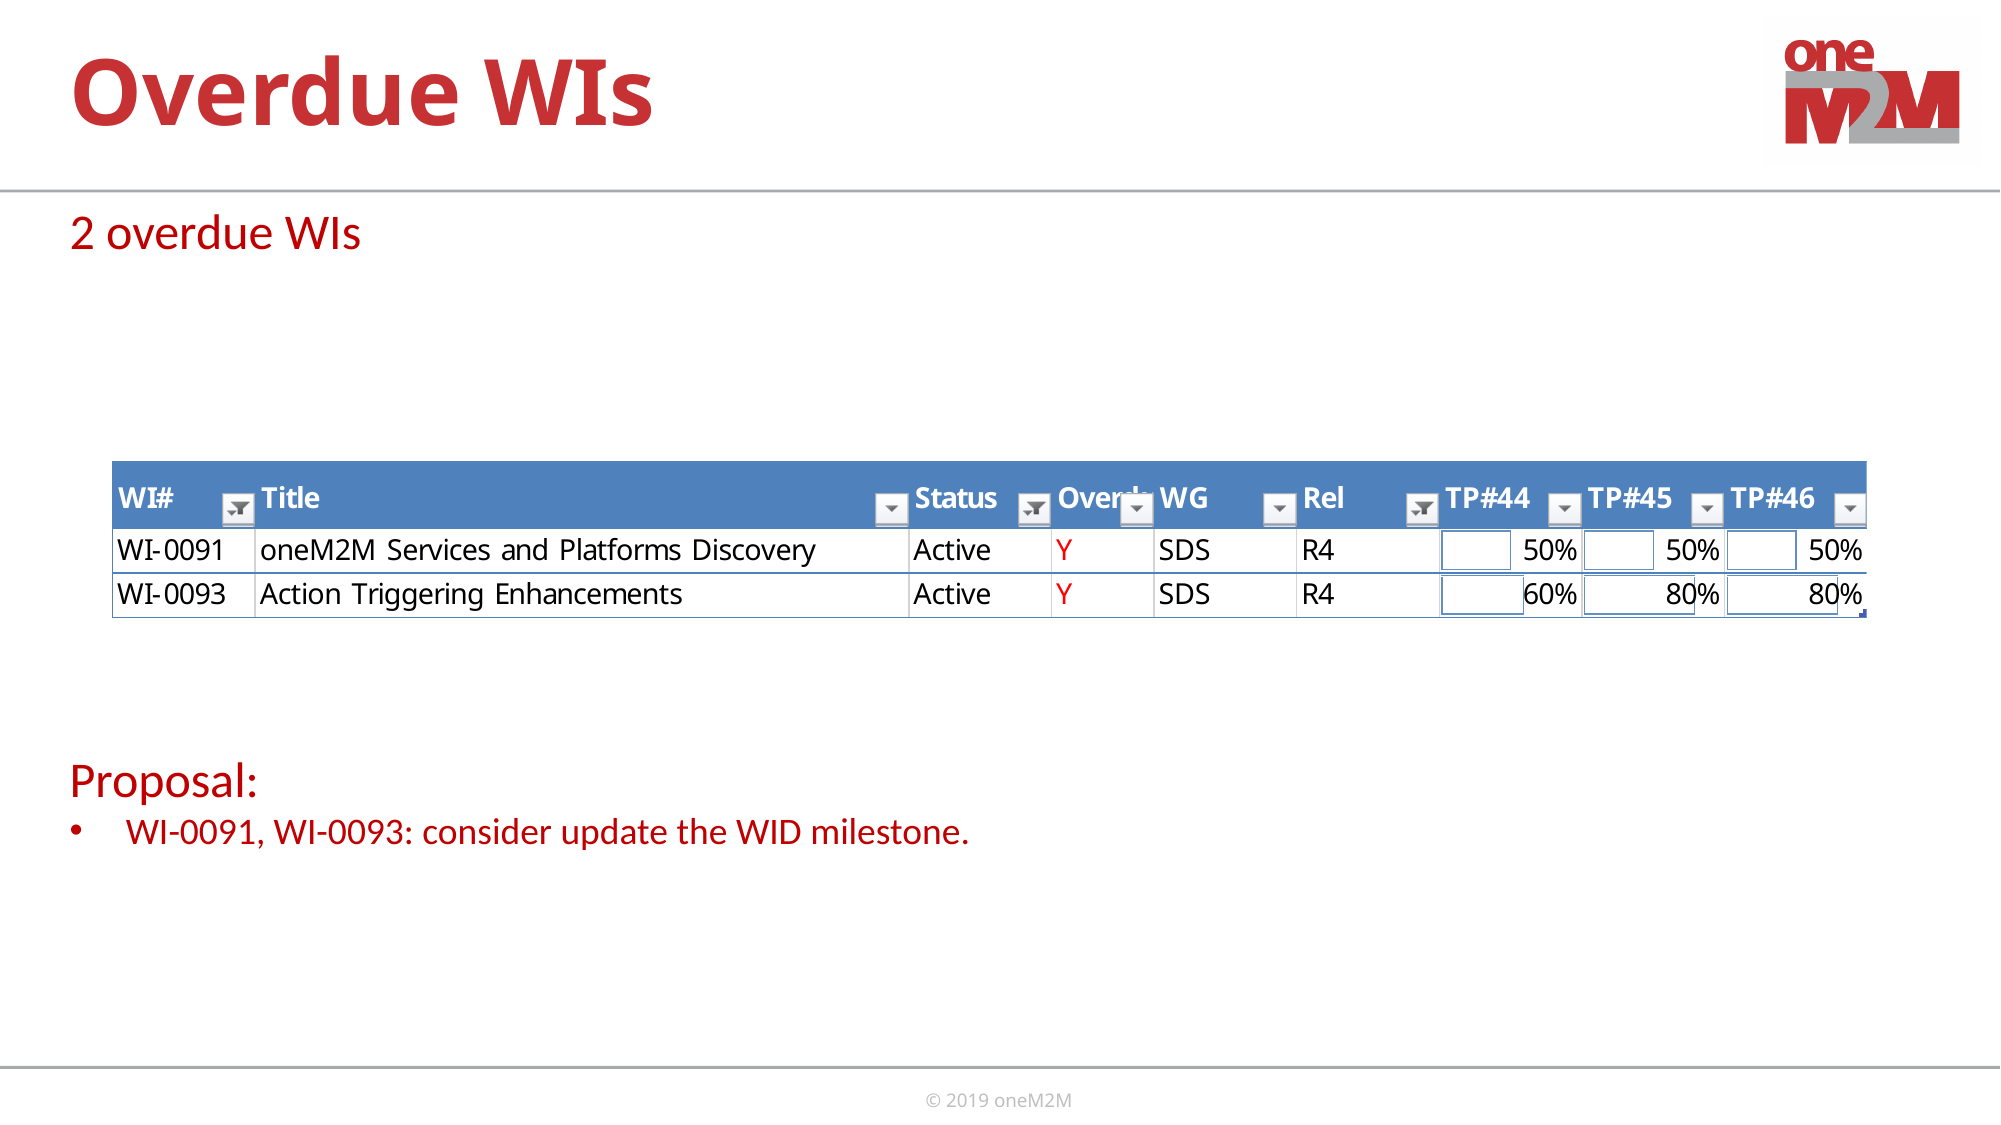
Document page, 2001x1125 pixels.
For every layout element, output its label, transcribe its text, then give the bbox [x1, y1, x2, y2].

picture [111, 460, 1868, 619]
text_box 2 overdue WIs [54, 192, 1893, 268]
title Overdue WIs [54, 0, 1343, 192]
text_box Proposal: WI-0091, WI-0093: consider update the WID milestone. [54, 739, 1747, 860]
picture [1763, 17, 1981, 166]
